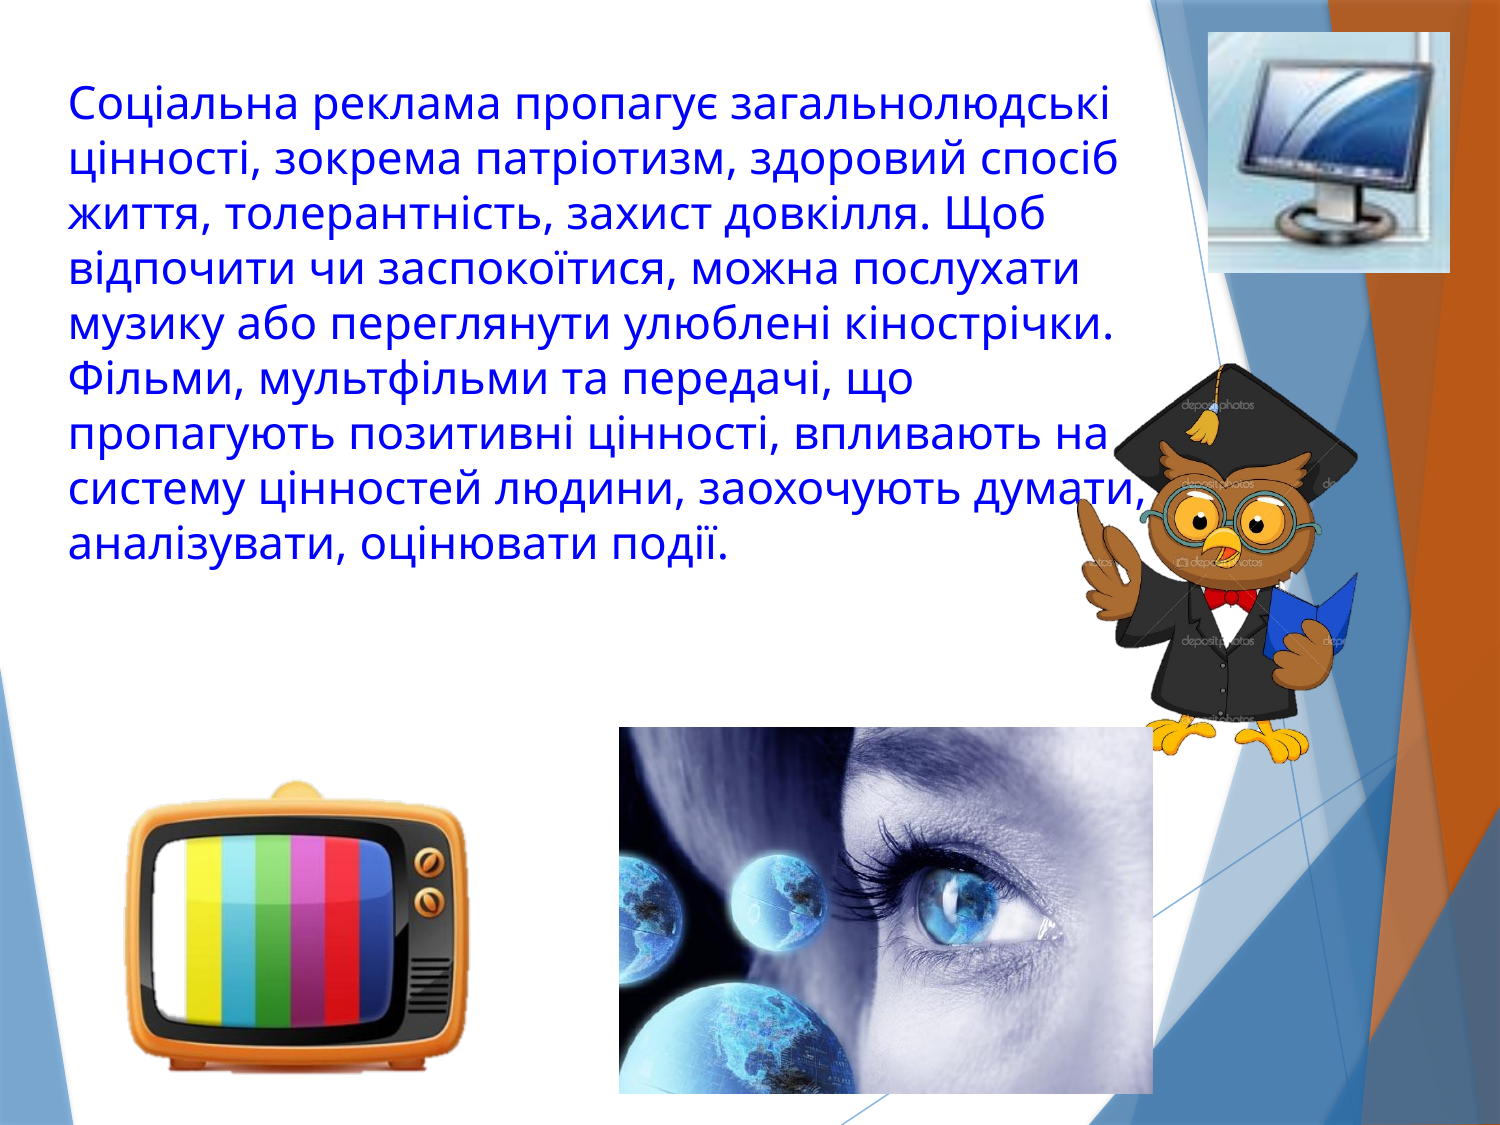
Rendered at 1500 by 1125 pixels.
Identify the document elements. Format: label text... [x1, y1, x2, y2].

text_box Соціальна реклама пропагує загальнолюдські цінності, зокрема патріотизм, здоровий спосіб життя, толерантність, захист довкілля. Щоб відпочити чи заспокоїтися, можна послухати музику або переглянути улюблені кінострічки. Фільми, мультфільми та передачі, що пропагують позитивні цінності, впливають на систему цінностей людини, заохочують думати, аналізувати, оцінювати події. [53, 66, 1176, 576]
picture [619, 361, 1358, 1095]
picture [52, 730, 542, 1098]
picture [1207, 32, 1451, 277]
